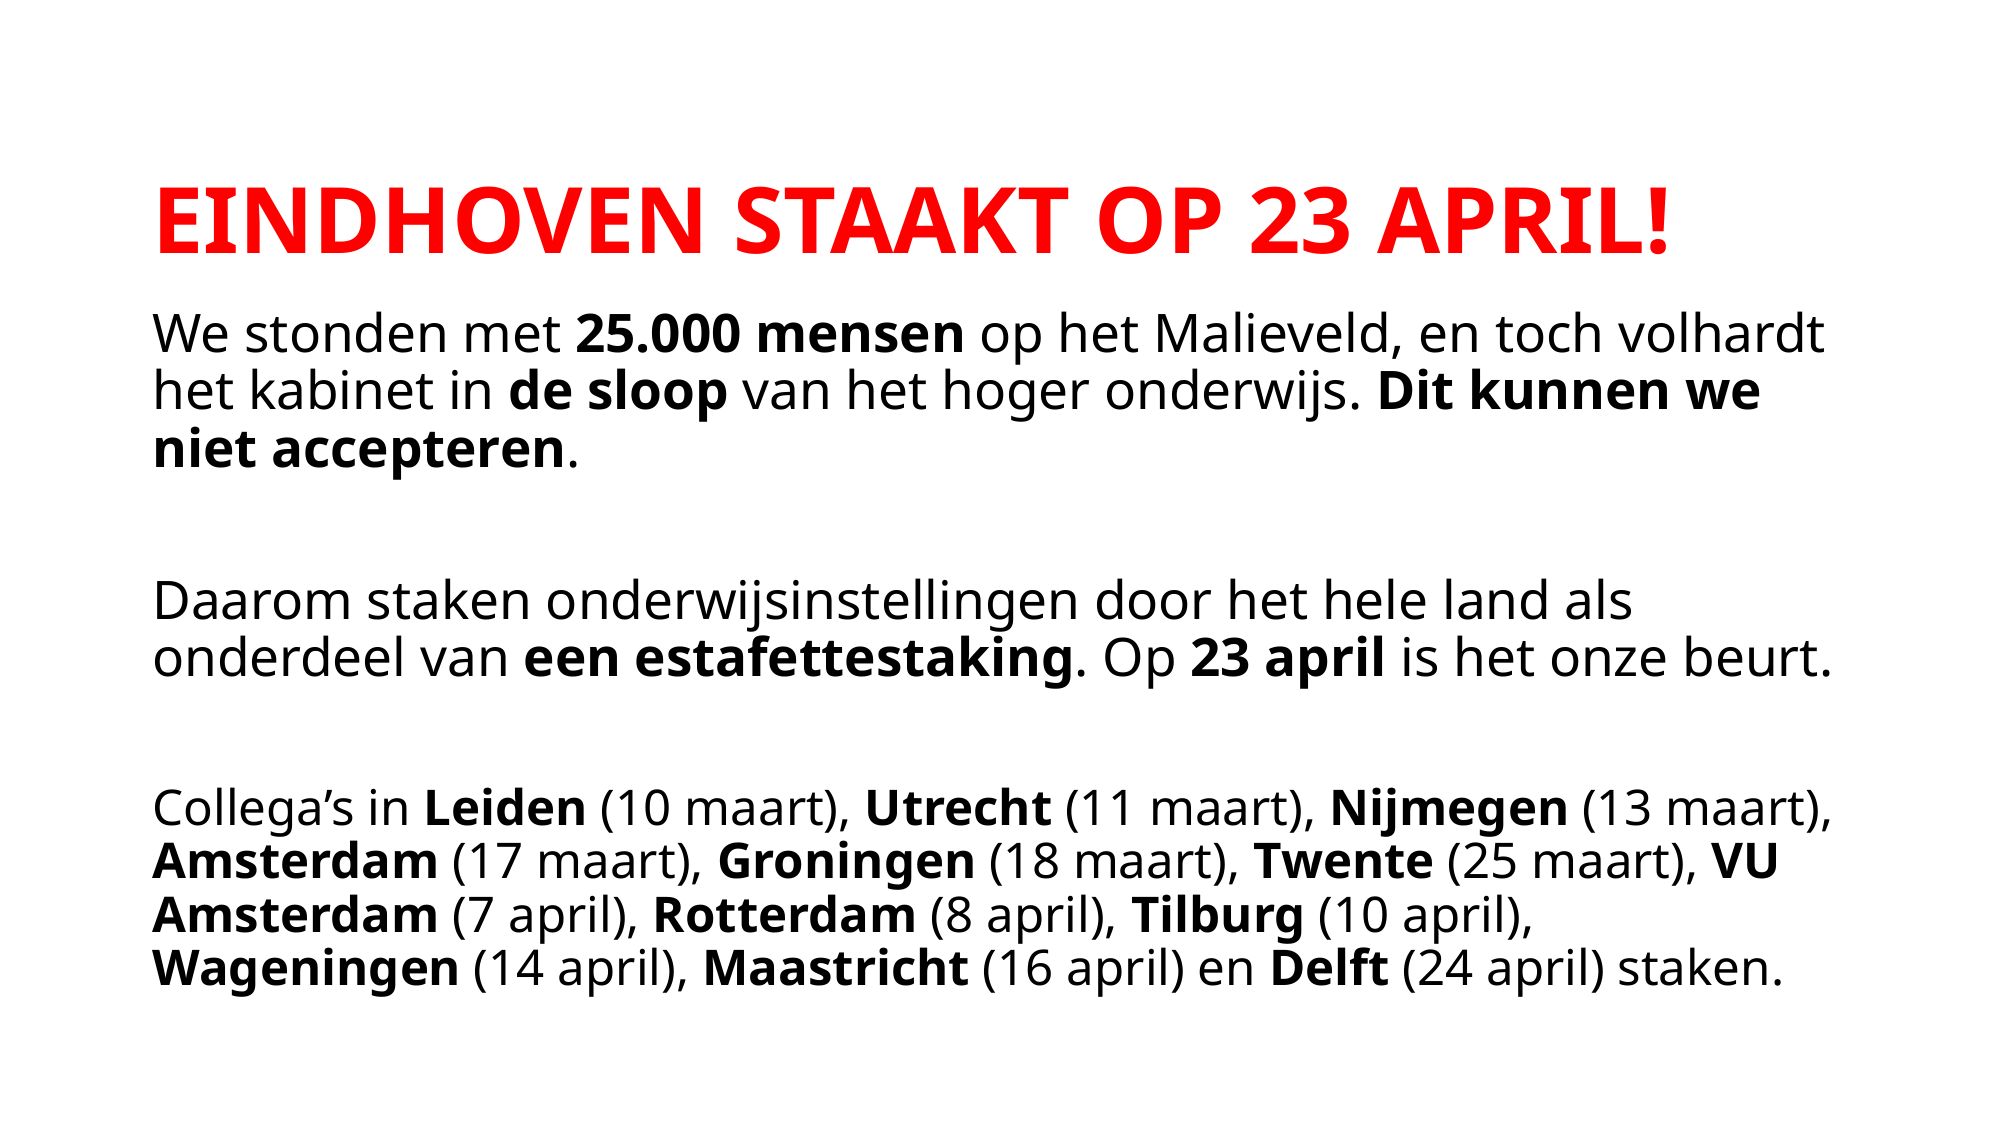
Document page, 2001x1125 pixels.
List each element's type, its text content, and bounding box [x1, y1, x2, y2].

list We stonden met 25.000 mensen op het Malieveld, en toch volhardt het kabinet in de sloop van het hoger onderwijs. Dit kunnen we niet accepteren. Daarom staken onderwijsinstellingen door het hele land als onderdeel van een estafettestaking. Op 23 april is het onze beurt. Collega’s in Leiden (10 maart), Utrecht (11 maart), Nijmegen (13 maart), Amsterdam (17 maart), Groningen (18 maart), Twente (25 maart), VU Amsterdam (7 april), Rotterdam (8 april), Tilburg (10 april), Wageningen (14 april), Maastricht (16 april) en Delft (24 april) staken. [137, 299, 1863, 1014]
title EINDHOVEN STAAKT OP 23 APRIL! [137, 167, 1863, 282]
